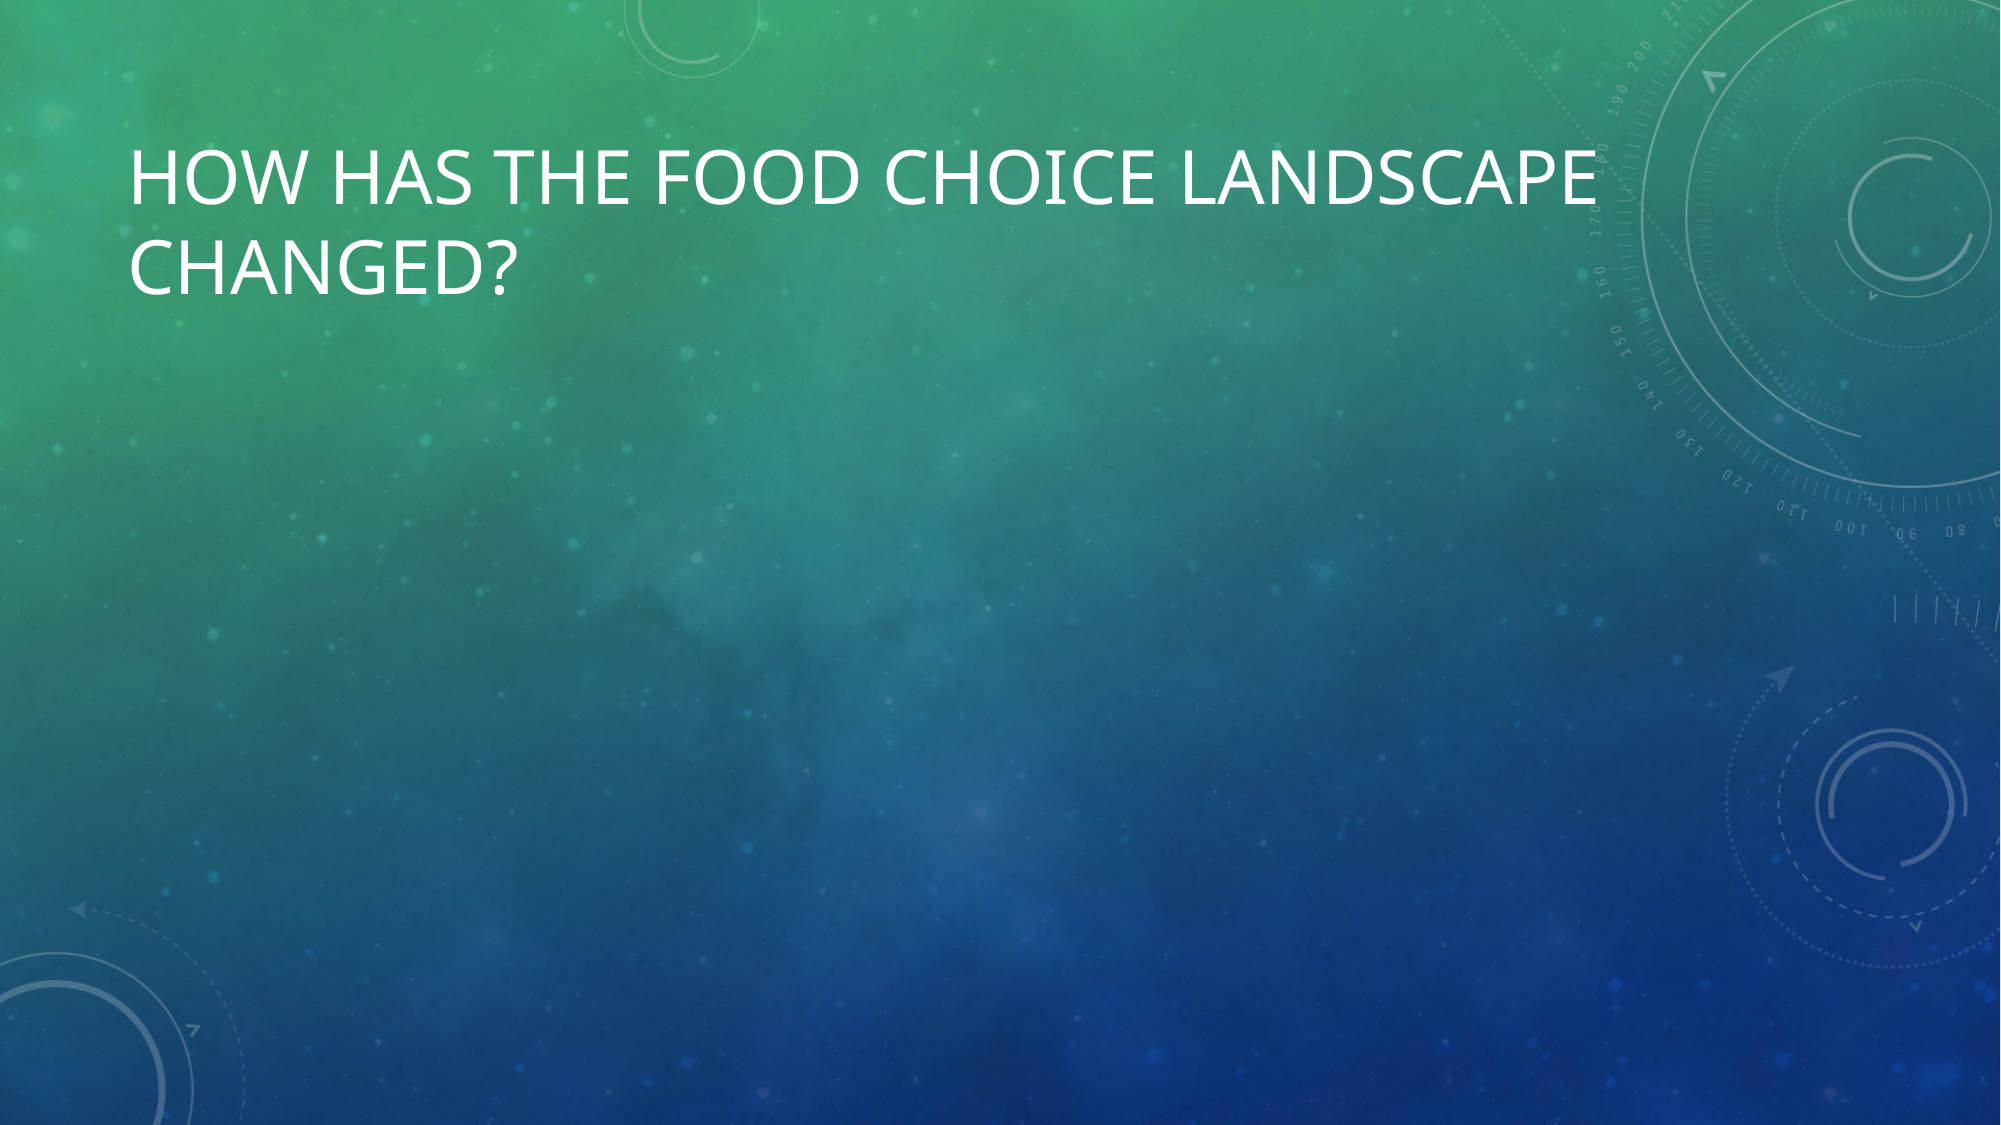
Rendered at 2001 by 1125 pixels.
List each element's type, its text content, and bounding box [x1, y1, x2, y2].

title How has the food choice landscape changed? [112, 99, 1775, 339]
picture [0, 0, 2001, 1125]
